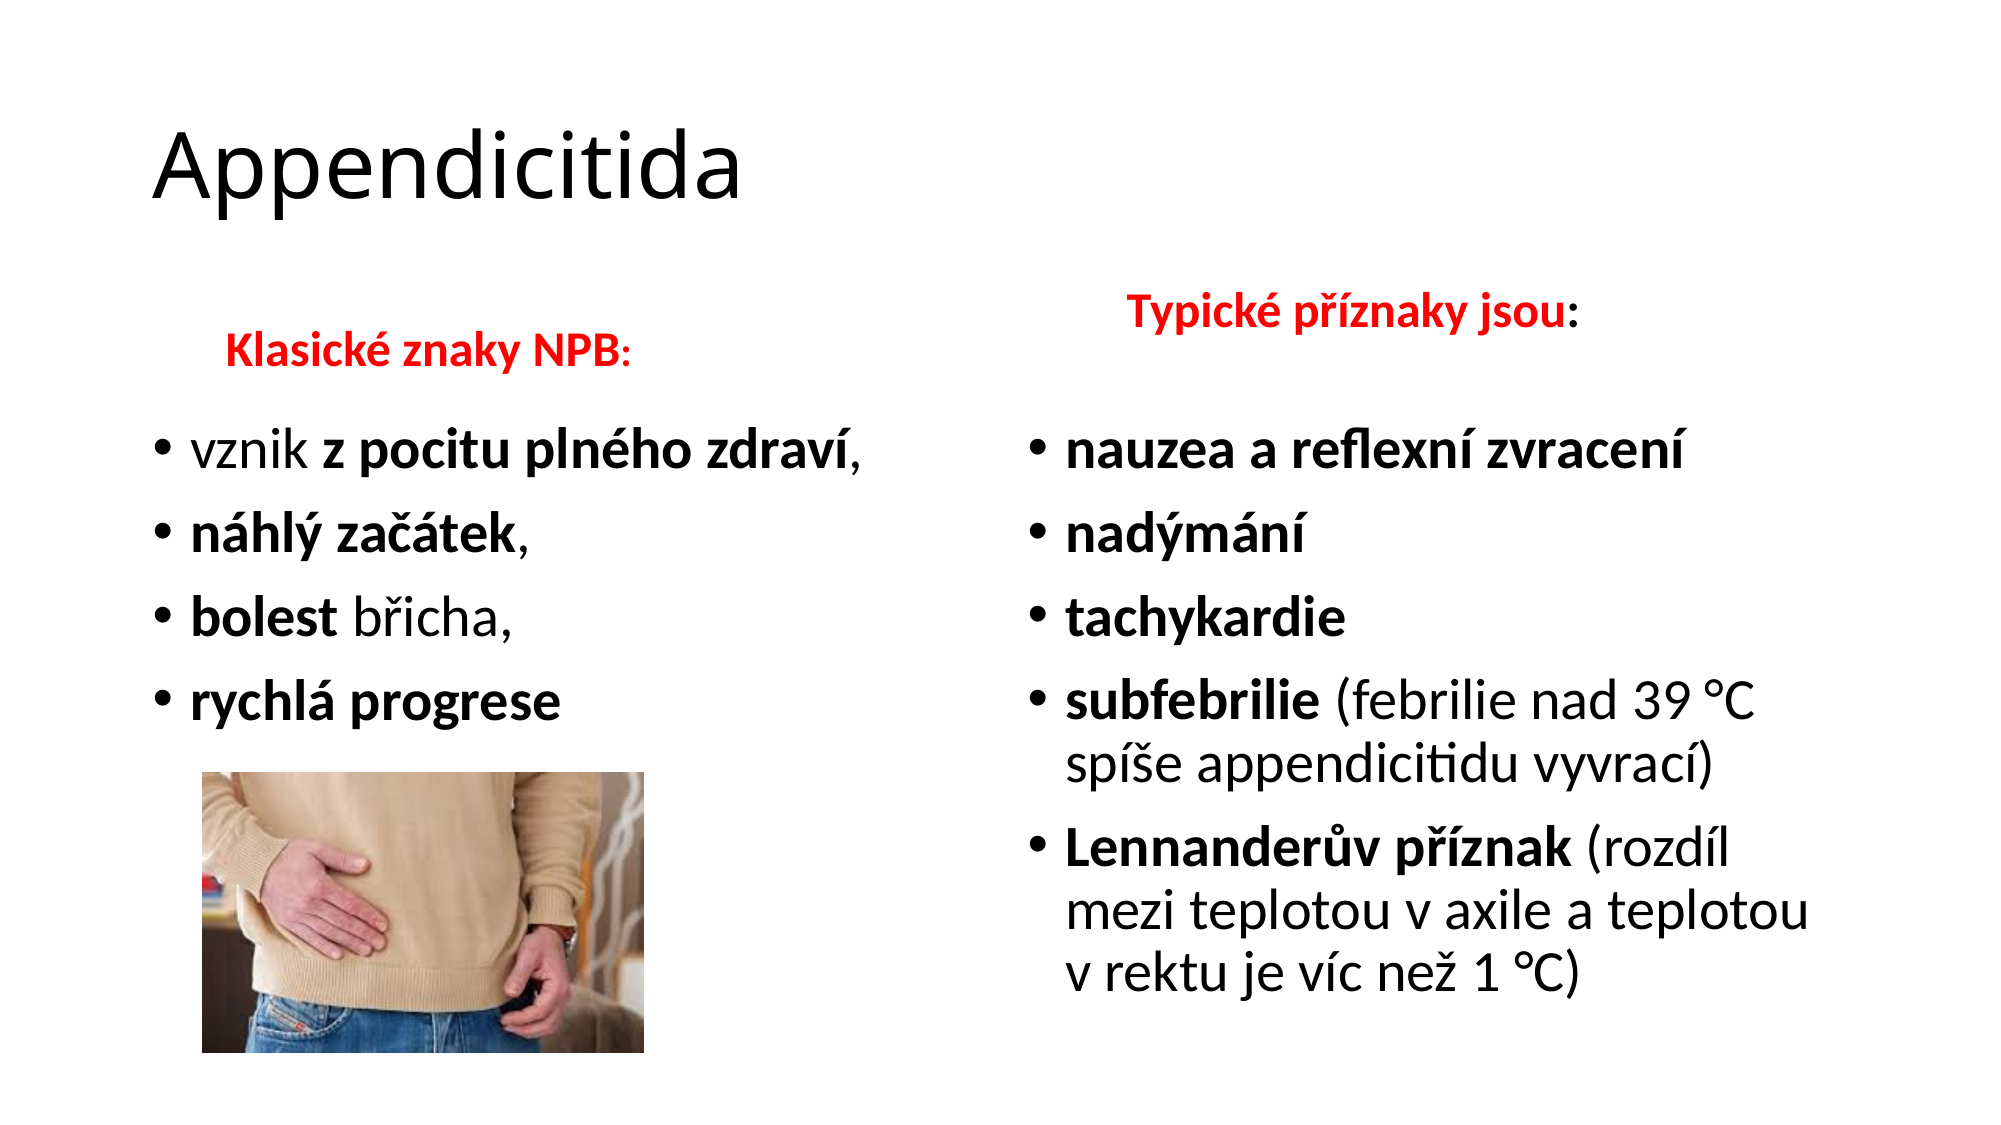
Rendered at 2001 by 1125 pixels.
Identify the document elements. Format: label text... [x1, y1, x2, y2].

list nauzea a reflexní zvracení nadýmání tachykardie subfebrilie (febrilie nad 39 °C spíše appendicitidu vyvrací) Lennanderův příznak (rozdíl mezi teplotou v axile a teplotou v rektu je víc než 1 °C) [1012, 410, 1863, 1016]
list vznik z pocitu plného zdraví, náhlý začátek, bolest břicha, rychlá progrese [137, 410, 984, 1016]
picture [202, 772, 644, 1053]
title Appendicitida [137, 59, 1863, 278]
list Klasické znaky NPB: [137, 315, 720, 410]
list Typické příznaky jsou: [1012, 275, 1695, 346]
